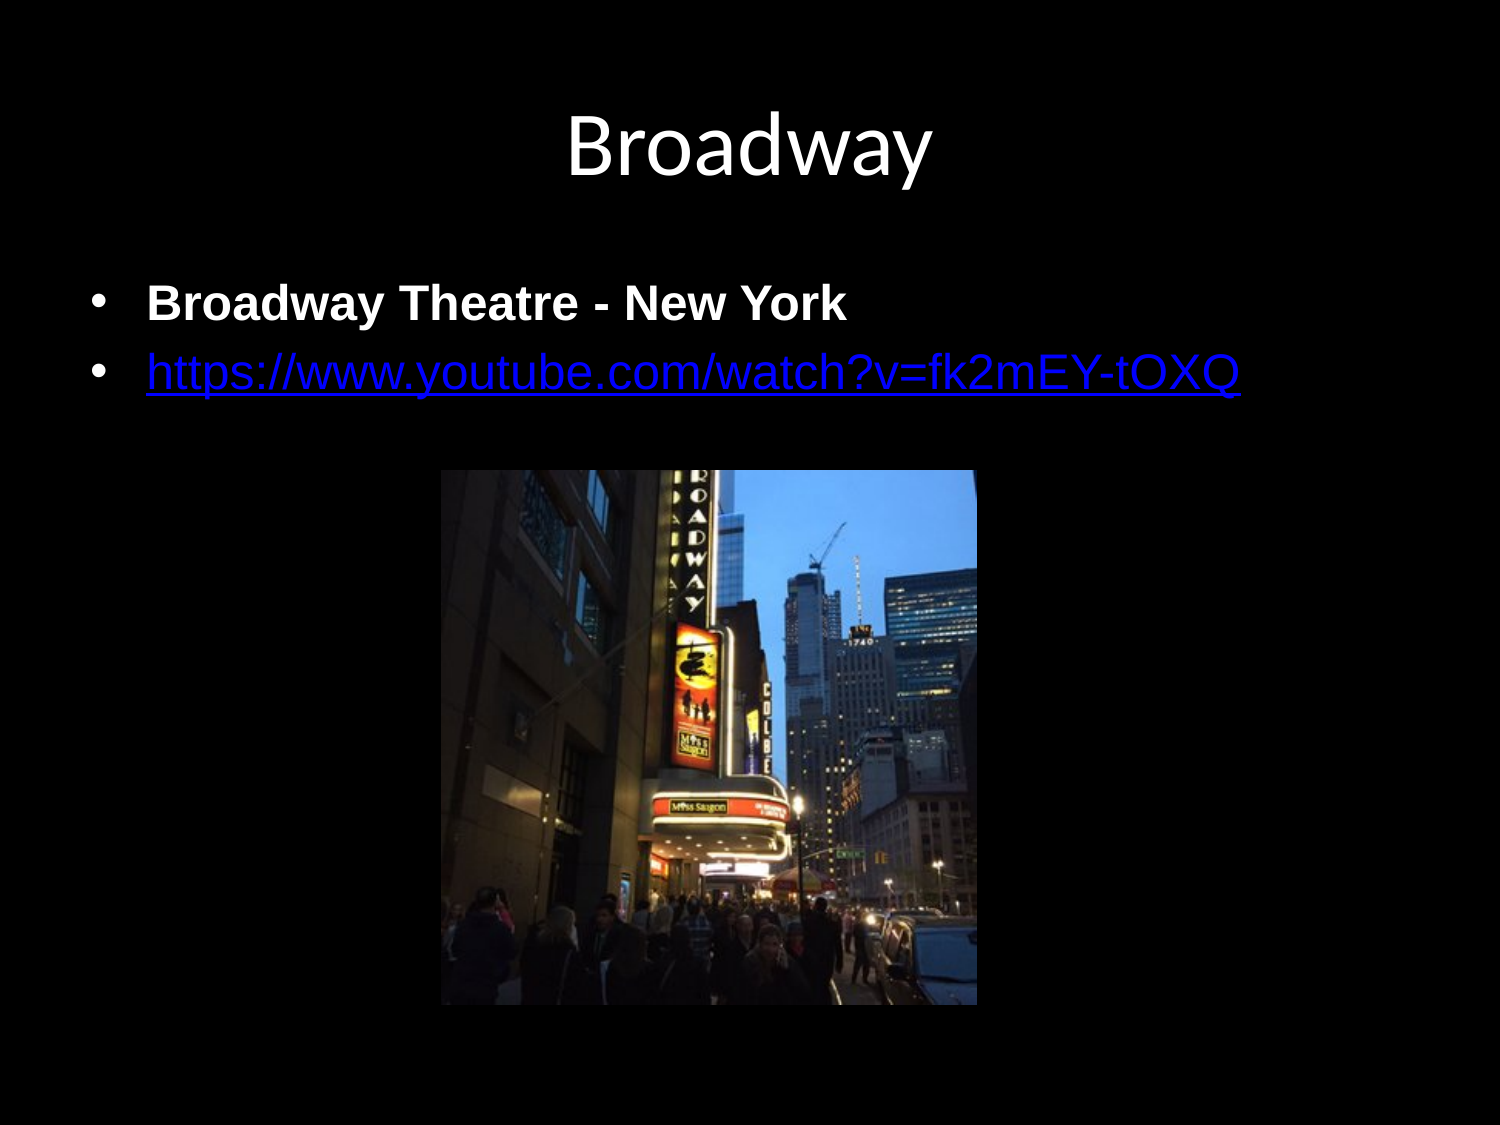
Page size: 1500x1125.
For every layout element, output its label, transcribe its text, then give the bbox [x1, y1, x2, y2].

title Broadway [75, 45, 1425, 233]
list Broadway Theatre - New York https://www.youtube.com/watch?v=fk2mEY-tOXQ [75, 262, 1425, 1005]
picture [441, 470, 977, 1006]
